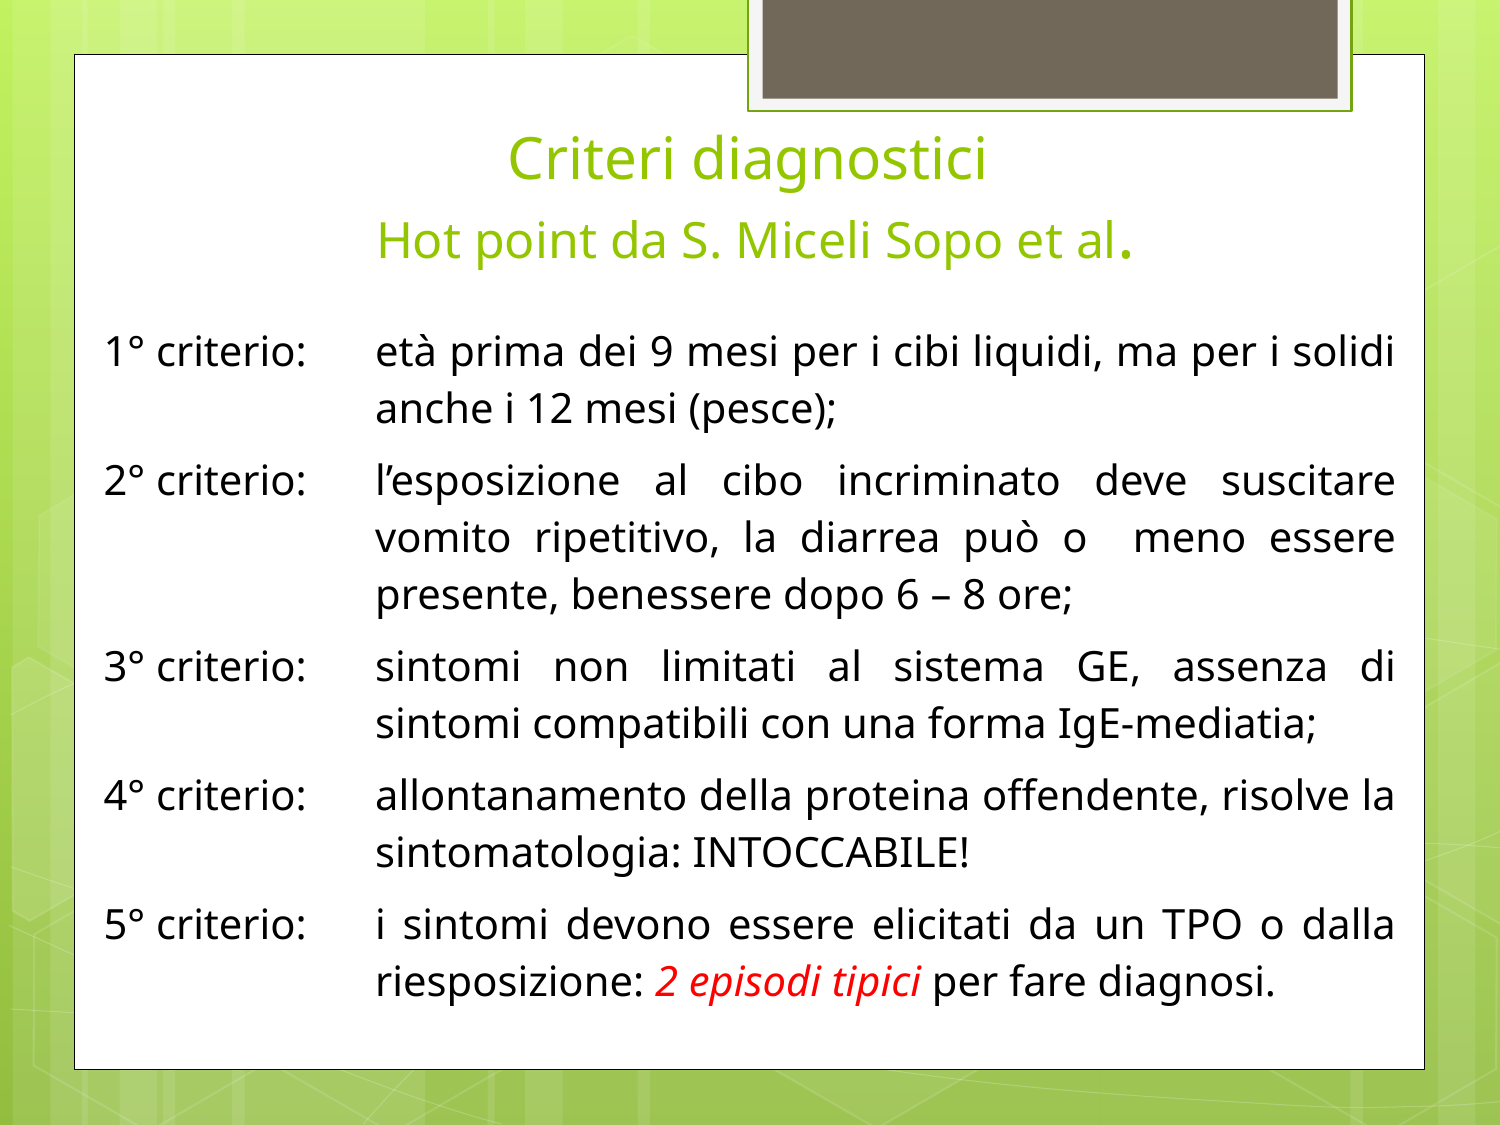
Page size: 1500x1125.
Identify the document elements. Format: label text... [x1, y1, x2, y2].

table_cell 3° criterio: [89, 630, 360, 759]
table_header età prima dei 9 mesi per i cibi liquidi, ma per i solidi anche i 12 mesi (pesce); [360, 314, 1411, 444]
table_cell sintomi non limitati al sistema GE, assenza di sintomi compatibili con una forma IgE-mediatia; [360, 630, 1411, 759]
title Criteri diagnostici Hot point da S. Miceli Sopo et al. [242, 149, 1270, 279]
table_cell allontanamento della proteina offendente, risolve la sintomatologia: INTOCCABILE! [360, 759, 1411, 888]
table_cell 2° criterio: [89, 444, 360, 630]
table_header 1° criterio: [89, 314, 360, 444]
table_cell 5° criterio: [89, 888, 360, 1017]
table_cell l’esposizione al cibo incriminato deve suscitare vomito ripetitivo, la diarrea può o meno essere presente, benessere dopo 6 – 8 ore; [360, 444, 1411, 630]
table_cell 4° criterio: [89, 759, 360, 888]
table_cell i sintomi devono essere elicitati da un TPO o dalla riesposizione: 2 episodi tipici per fare diagnosi. [360, 888, 1411, 1017]
